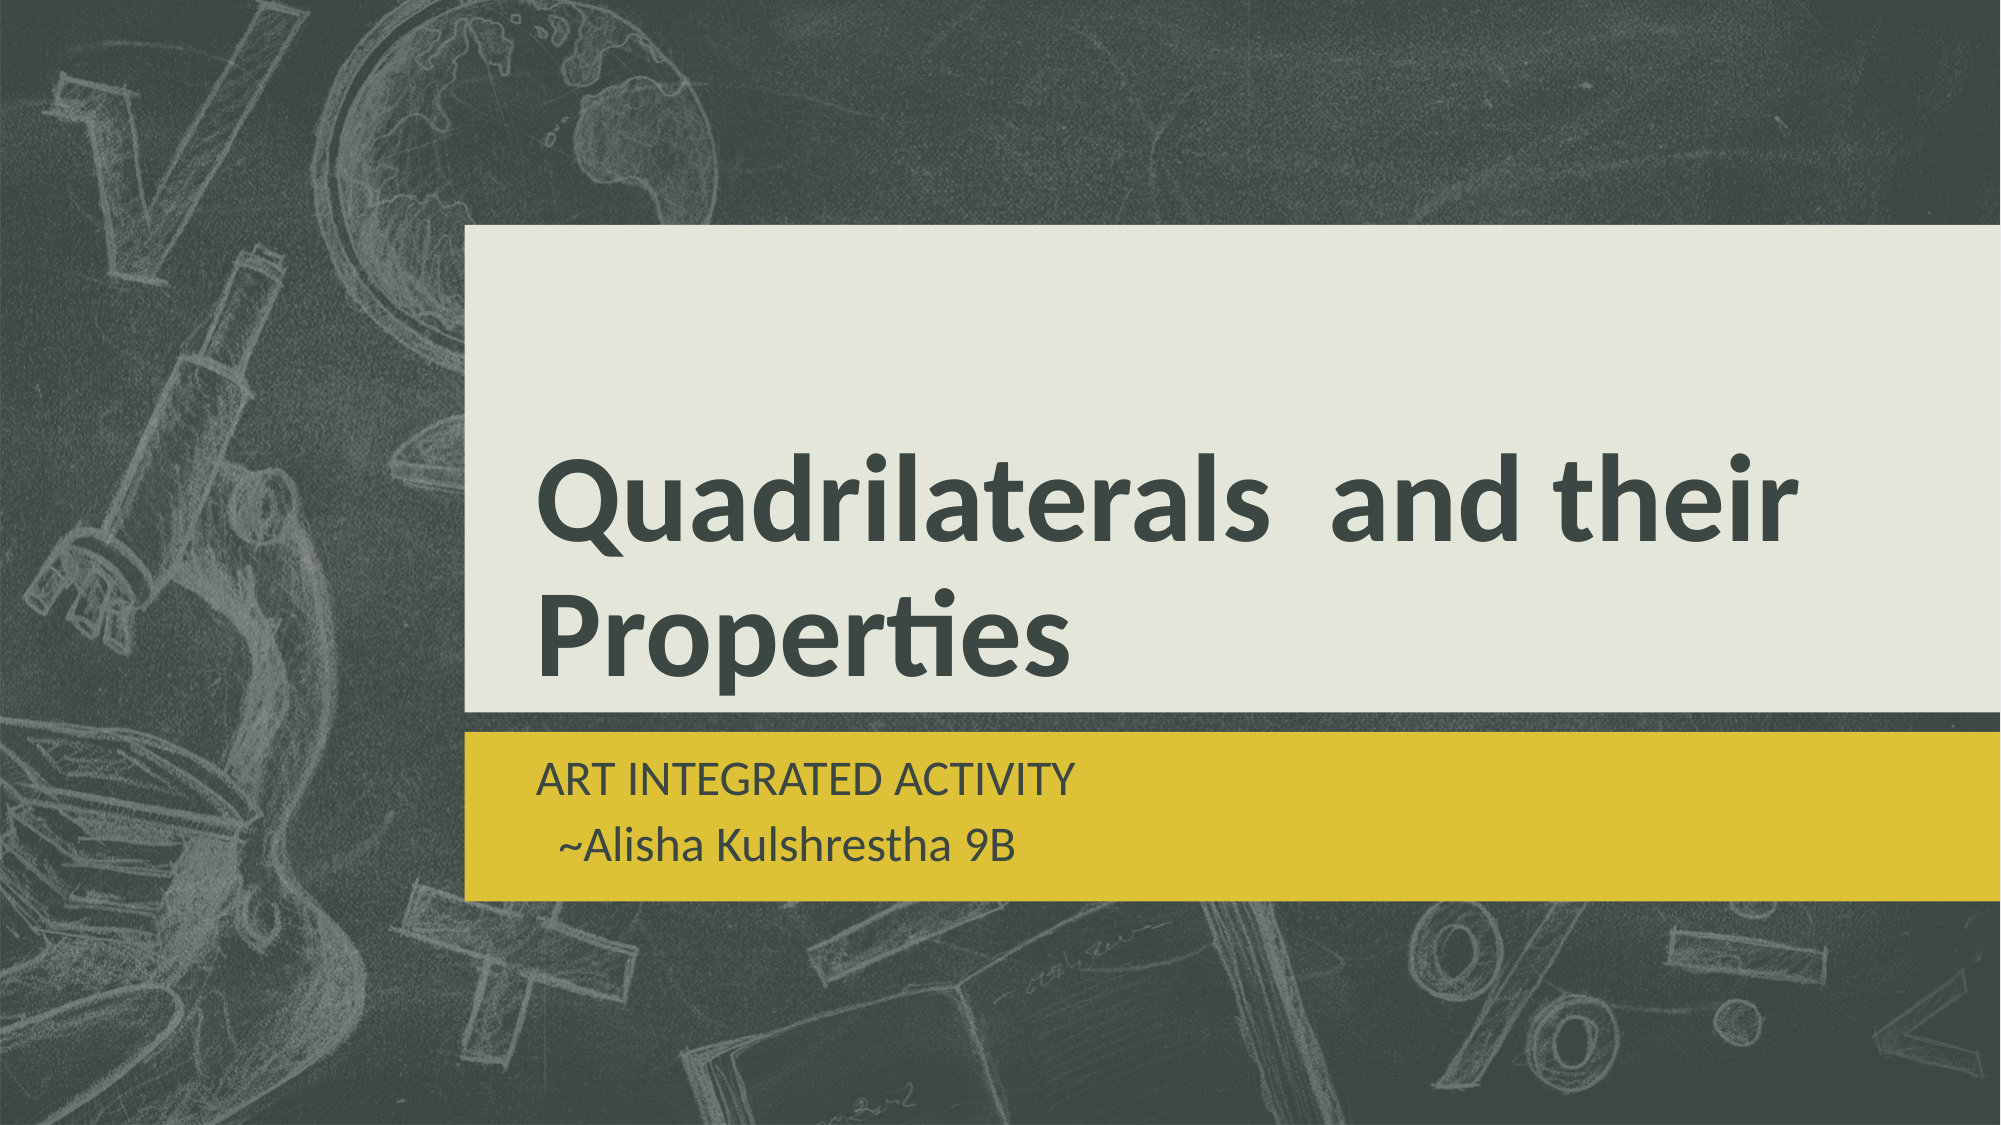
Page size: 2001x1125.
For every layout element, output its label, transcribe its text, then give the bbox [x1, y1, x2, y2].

subtitle ART INTEGRATED ACTIVITY ~Alisha Kulshrestha 9B [520, 744, 1916, 887]
picture [0, 0, 2001, 1125]
title Quadrilaterals and their Properties [520, 318, 1916, 711]
